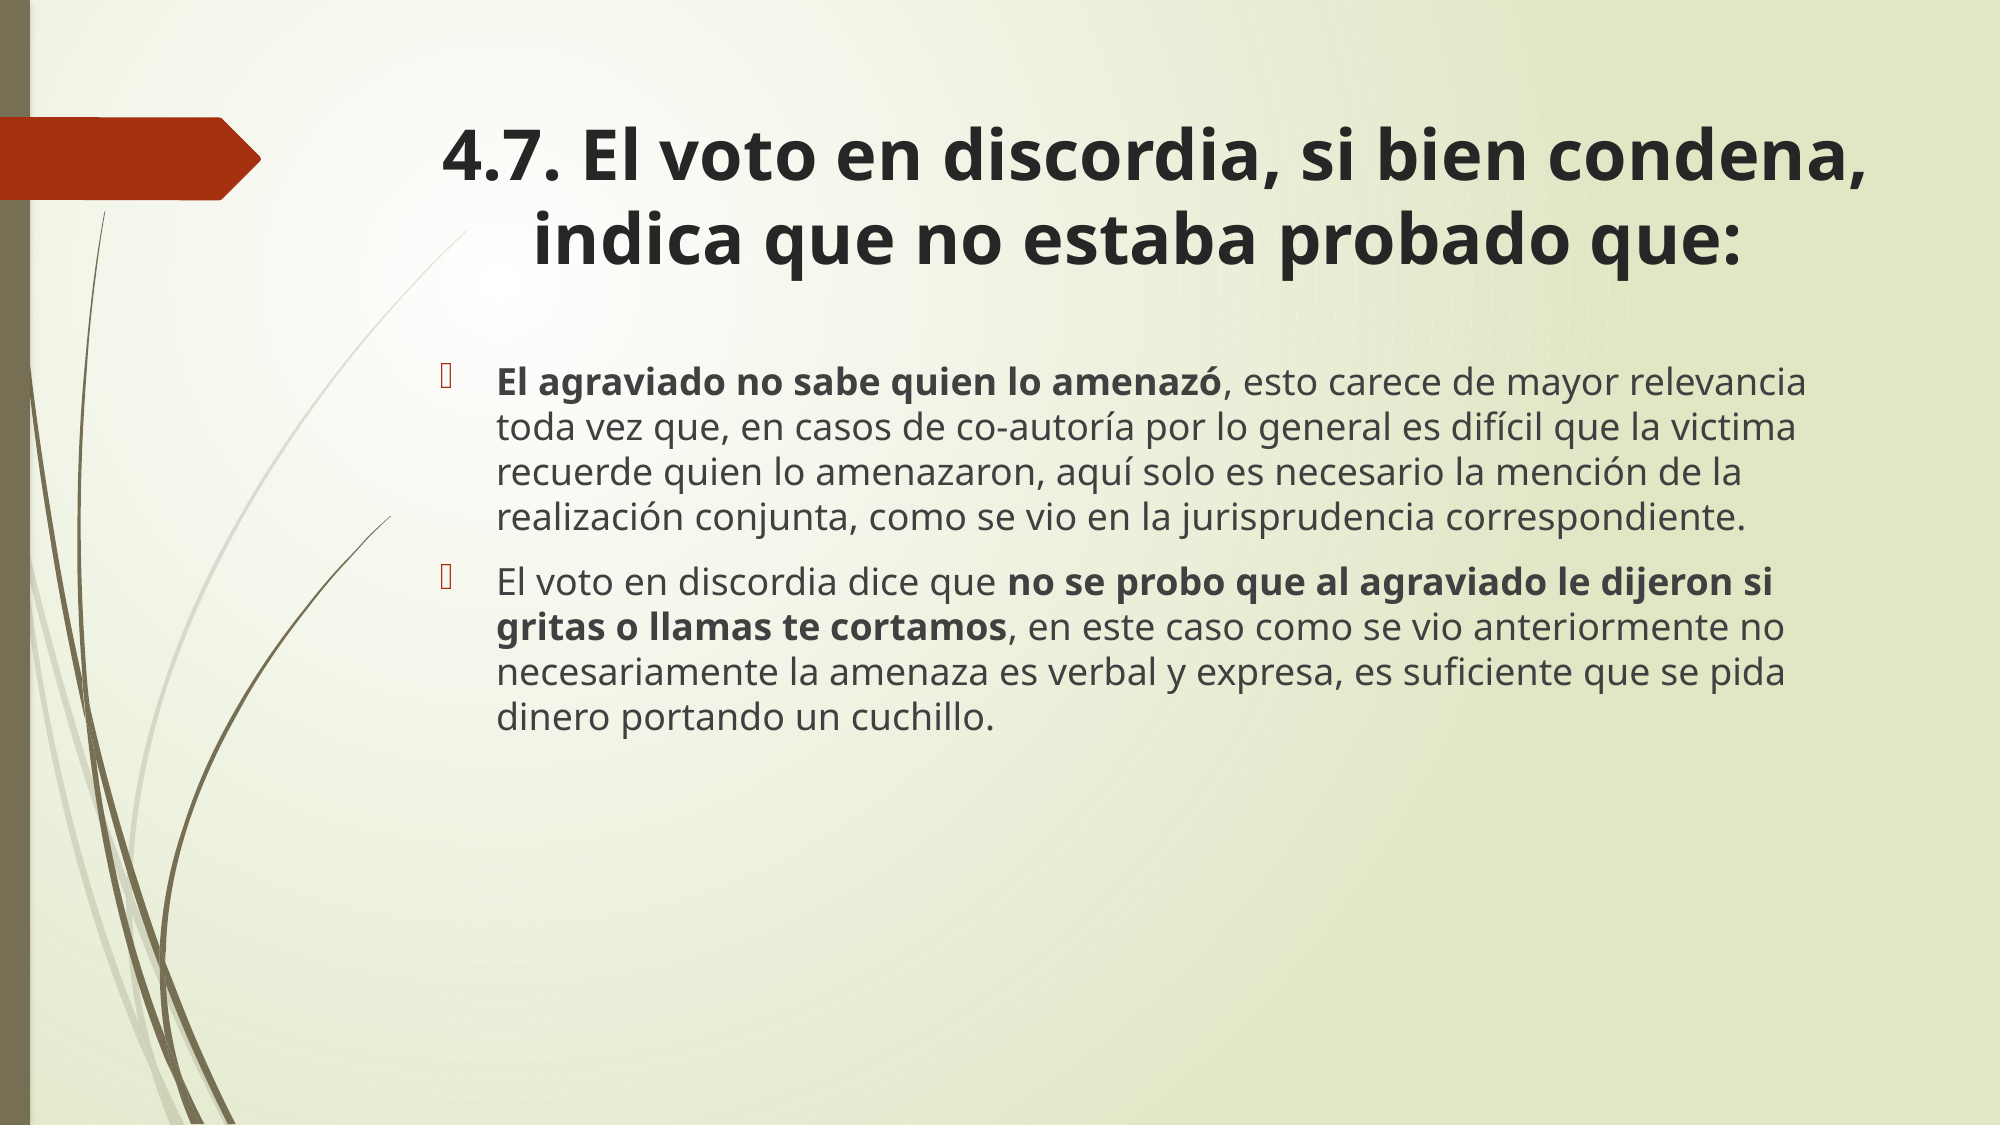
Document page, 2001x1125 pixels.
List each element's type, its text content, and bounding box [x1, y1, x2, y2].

title 4.7. El voto en discordia, si bien condena, indica que no estaba probado que: [425, 102, 1888, 313]
list El agraviado no sabe quien lo amenazó, esto carece de mayor relevancia toda vez que, en casos de co-autoría por lo general es difícil que la victima recuerde quien lo amenazaron, aquí solo es necesario la mención de la realización conjunta, como se vio en la jurisprudencia correspondiente. El voto en discordia dice que no se probo que al agraviado le dijeron si gritas o llamas te cortamos, en este caso como se vio anteriormente no necesariamente la amenaza es verbal y expresa, es suficiente que se pida dinero portando un cuchillo. [424, 350, 1888, 970]
